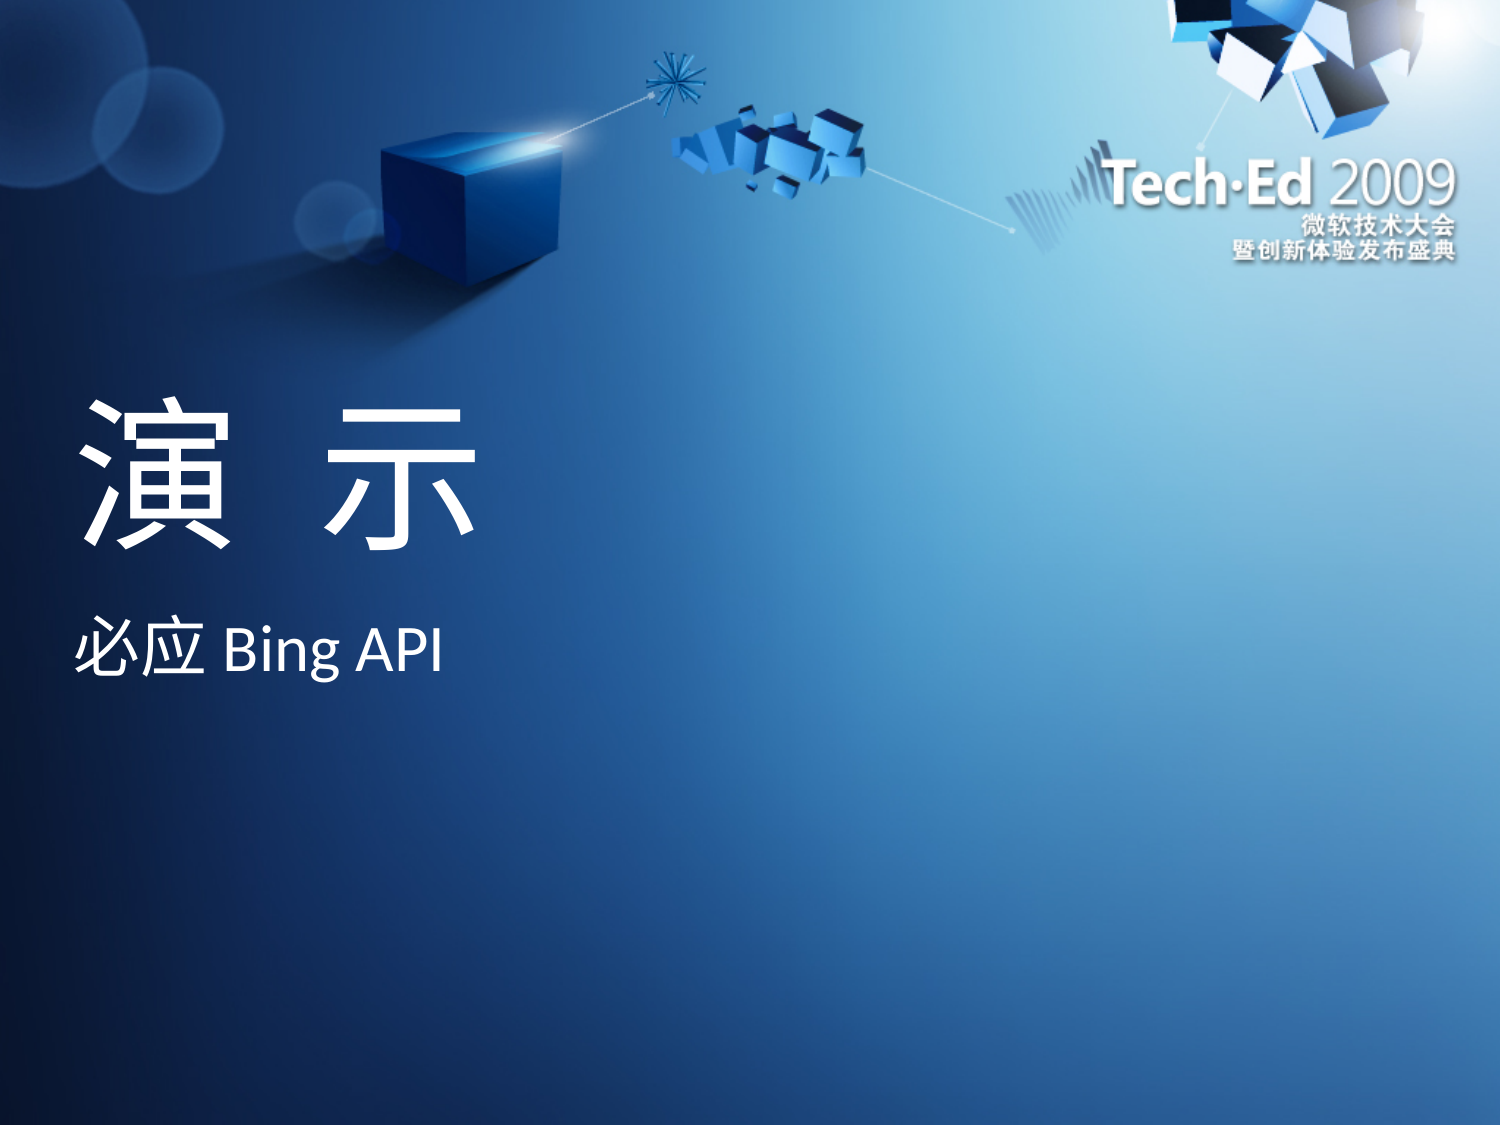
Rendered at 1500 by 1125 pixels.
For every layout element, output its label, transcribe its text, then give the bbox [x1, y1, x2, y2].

title 演 示 [58, 363, 1409, 551]
list 必应Bing API [58, 597, 1407, 704]
picture [0, 0, 1500, 1125]
